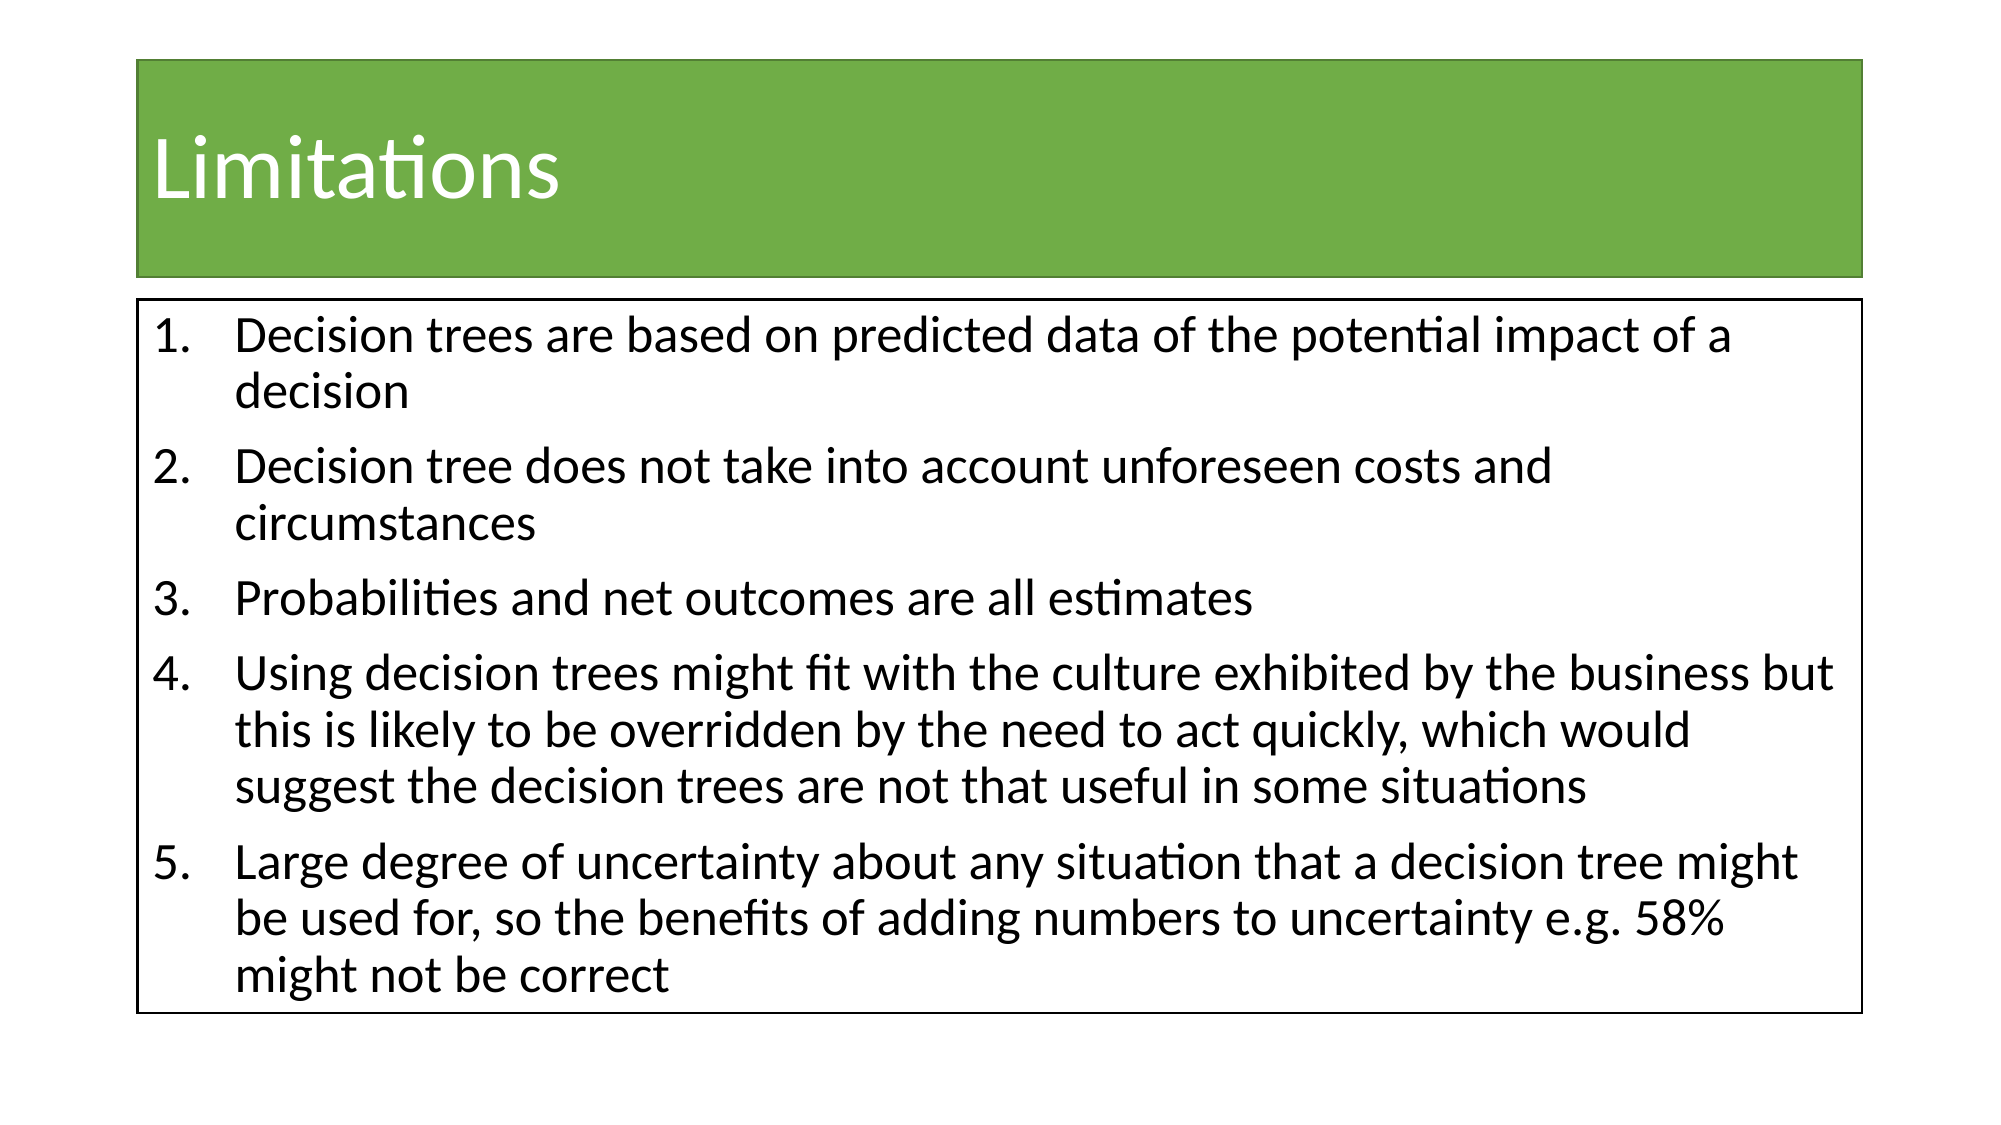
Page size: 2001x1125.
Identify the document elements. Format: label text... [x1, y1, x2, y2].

list Decision trees are based on predicted data of the potential impact of a decision Decision tree does not take into account unforeseen costs and circumstances Probabilities and net outcomes are all estimates Using decision trees might fit with the culture exhibited by the business but this is likely to be overridden by the need to act quickly, which would suggest the decision trees are not that useful in some situations Large degree of uncertainty about any situation that a decision tree might be used for, so the benefits of adding numbers to uncertainty e.g. 58% might not be correct [136, 298, 1863, 1014]
title Limitations [136, 59, 1863, 278]
